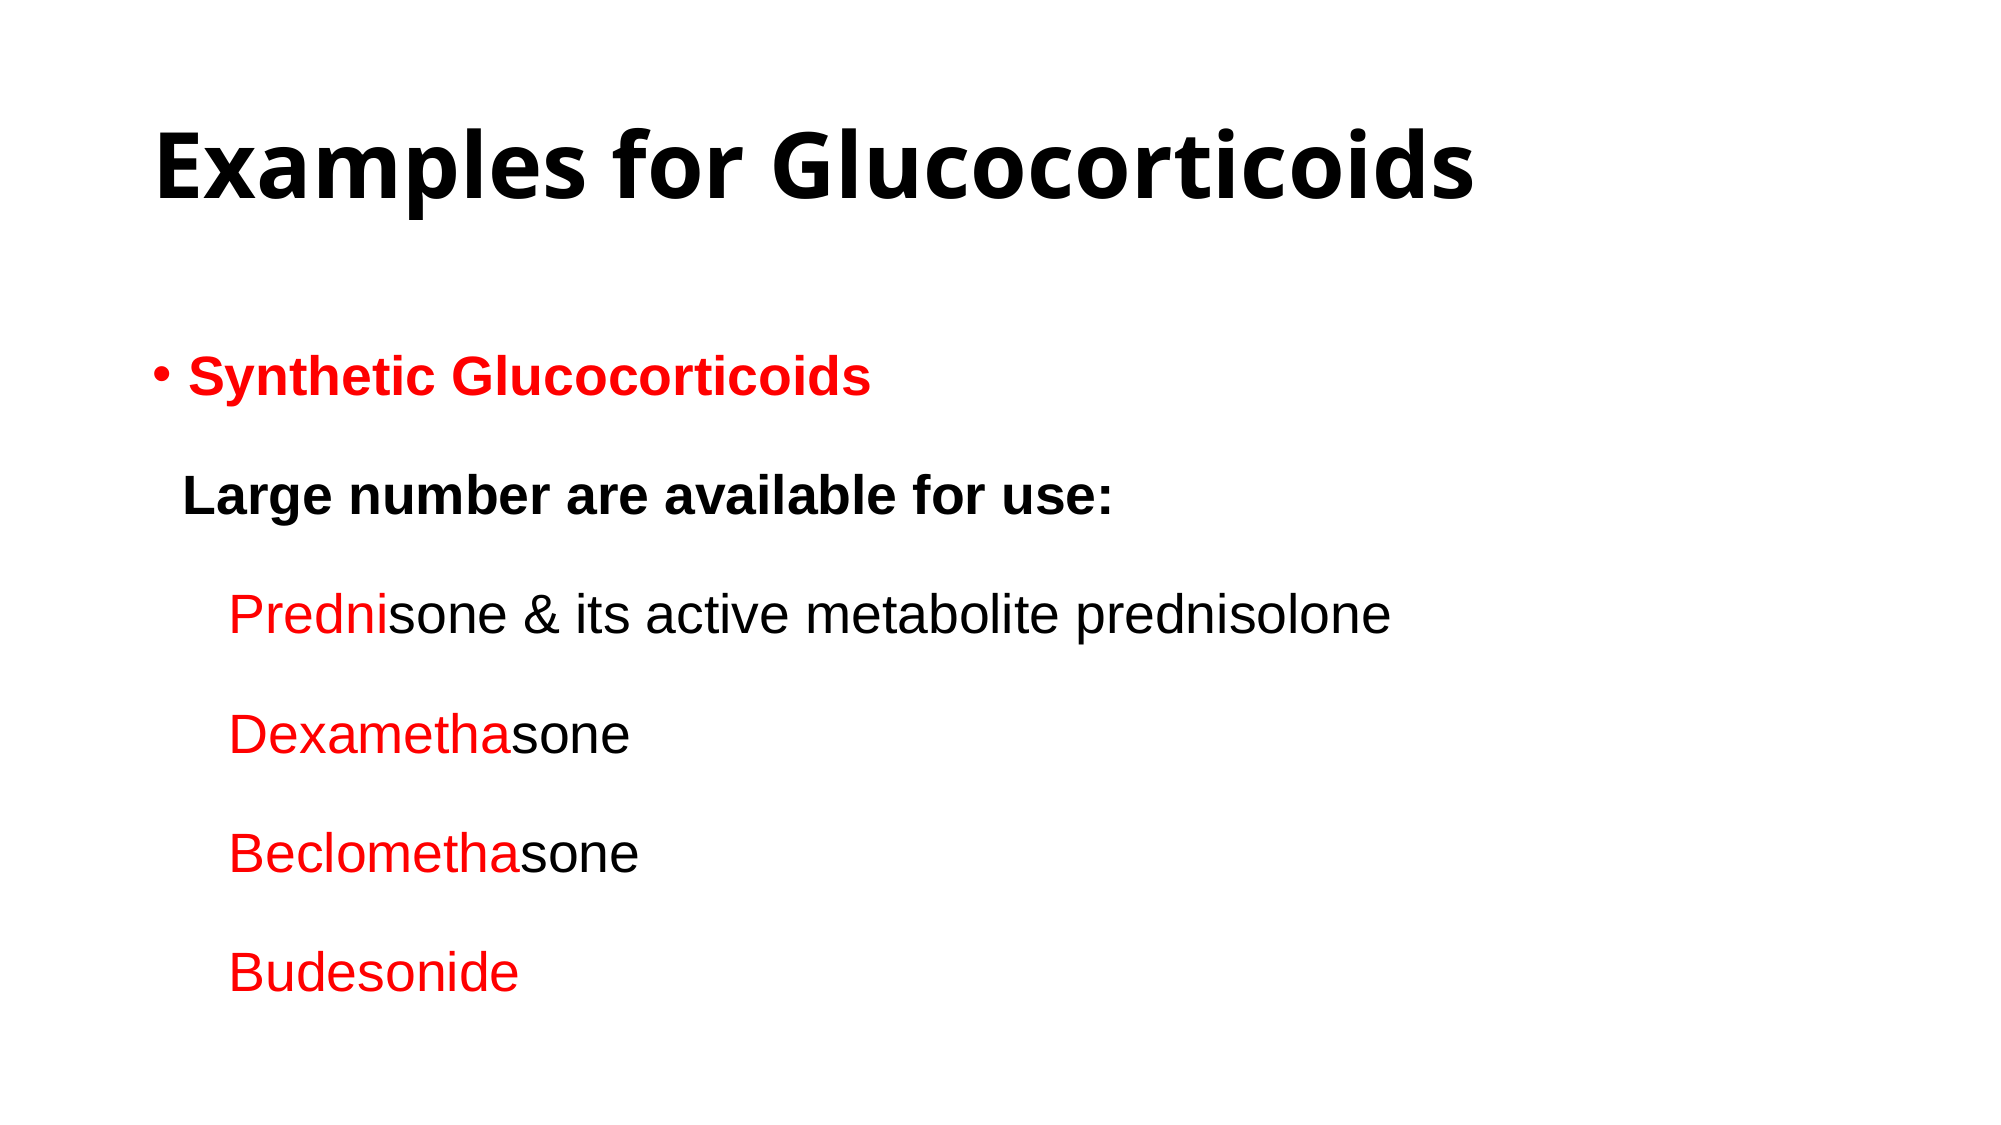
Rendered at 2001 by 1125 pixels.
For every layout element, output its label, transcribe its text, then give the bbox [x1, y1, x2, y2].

title Examples for Glucocorticoids [137, 59, 1863, 278]
list Synthetic Glucocorticoids Large number are available for use: Prednisone & its active metabolite prednisolone Dexamethasone Beclomethasone Budesonide [137, 299, 1863, 1014]
